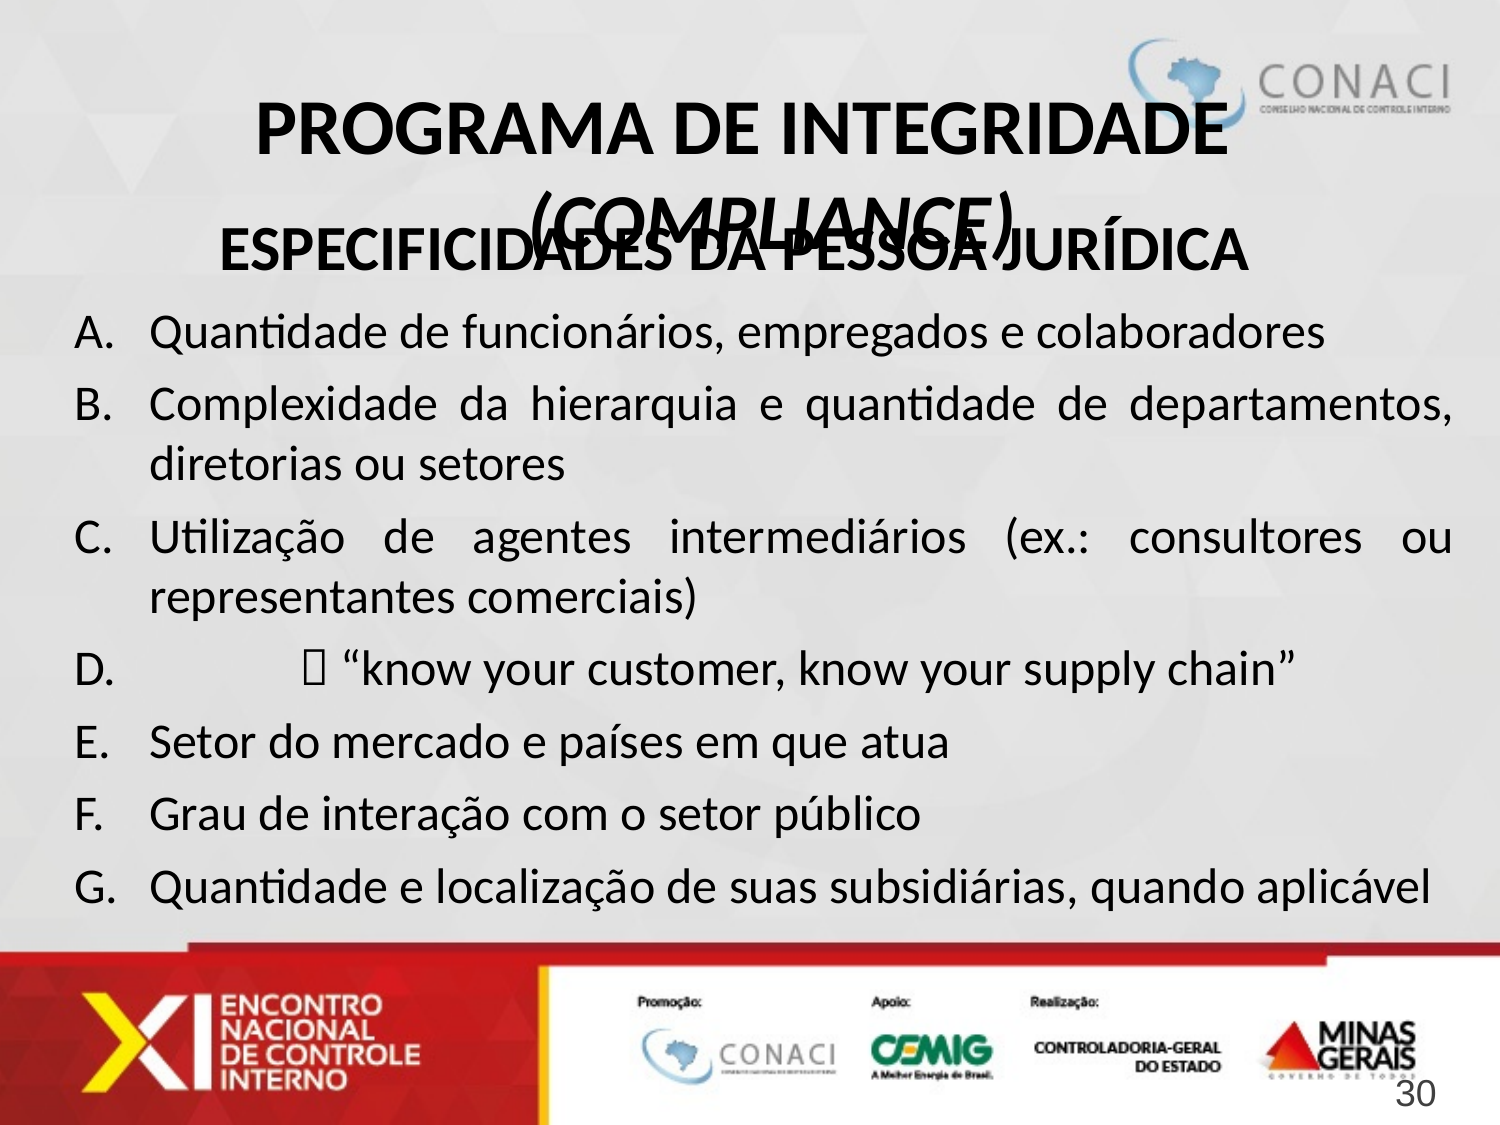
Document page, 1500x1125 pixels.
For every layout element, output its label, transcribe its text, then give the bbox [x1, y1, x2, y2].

text_box Especificidades da Pessoa Jurídica [4, 200, 1467, 291]
picture [0, 0, 1500, 1125]
text_box 30 [1380, 1061, 1452, 1122]
text_box Quantidade de funcionários, empregados e colaboradores Complexidade da hierarquia e quantidade de departamentos, diretorias ou setores Utilização de agentes intermediários (ex.: consultores ou representantes comerciais)  “know your customer, know your supply chain” Setor do mercado e países em que atua Grau de interação com o setor público Quantidade e localização de suas subsidiárias, quando aplicável [16, 290, 1470, 921]
text_box Programa de Integridade (Compliance) [16, 97, 1470, 243]
